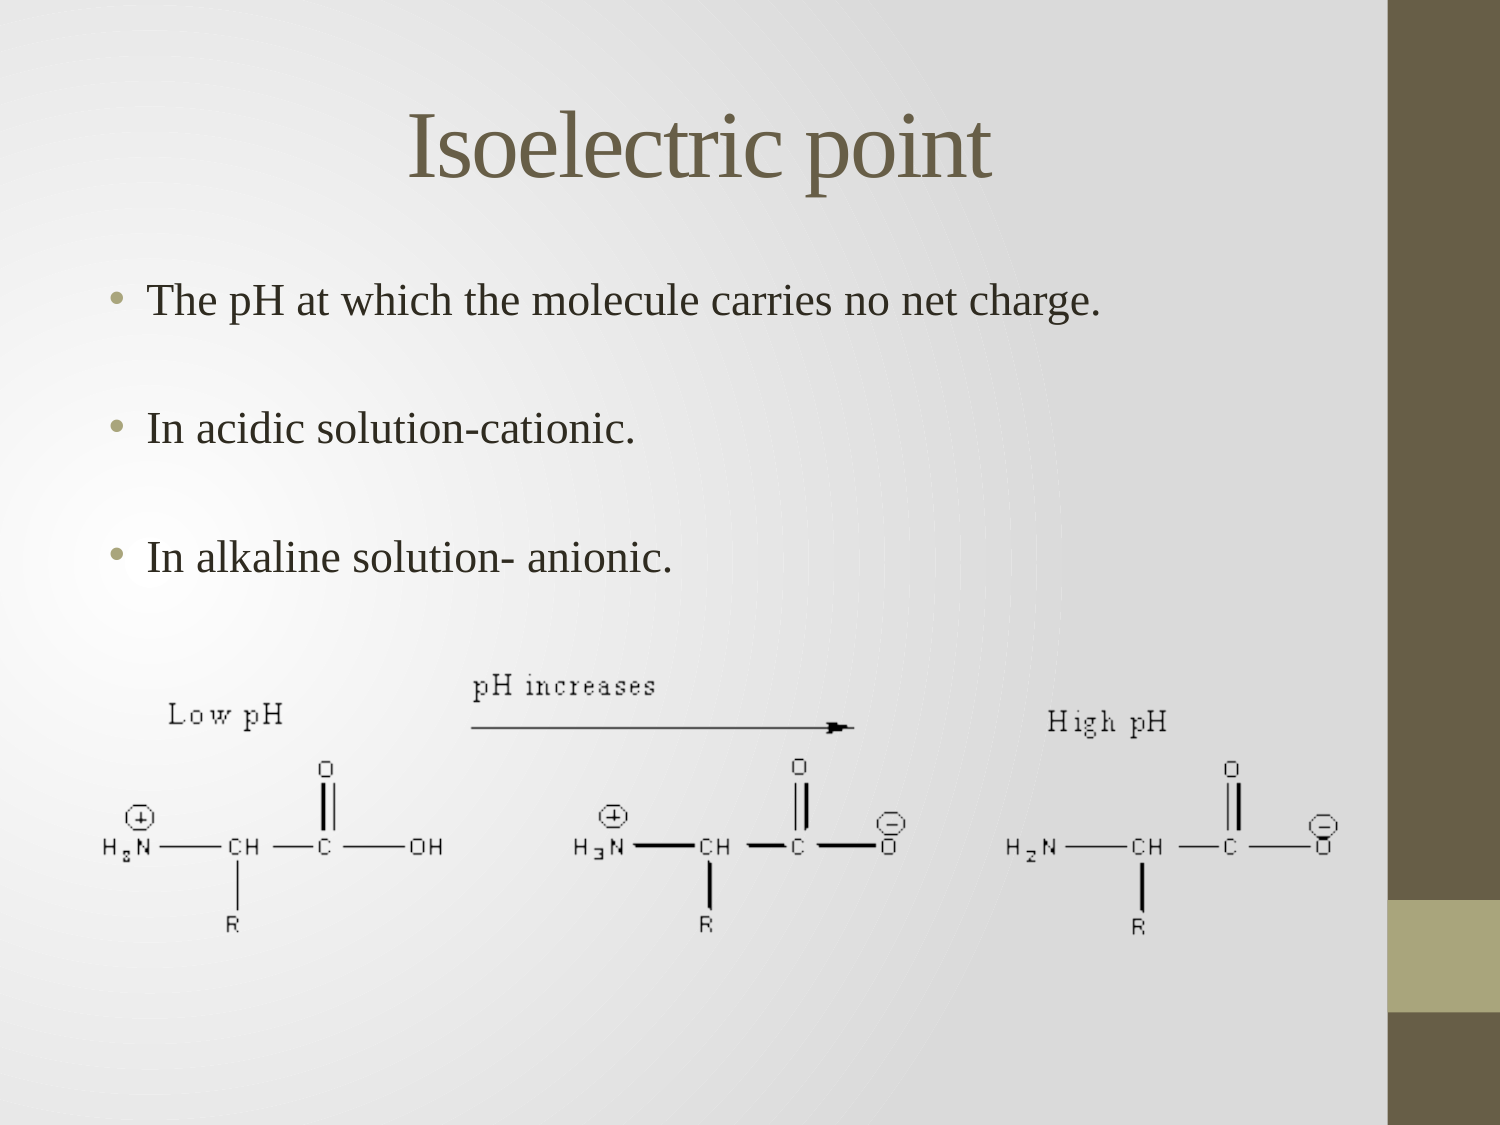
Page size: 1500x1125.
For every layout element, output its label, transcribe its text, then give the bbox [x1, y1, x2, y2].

list The pH at which the molecule carries no net charge. In acidic solution-cationic. In alkaline solution- anionic. [75, 262, 1425, 600]
picture [97, 667, 1353, 944]
title Isoelectric point [75, 45, 1325, 233]
